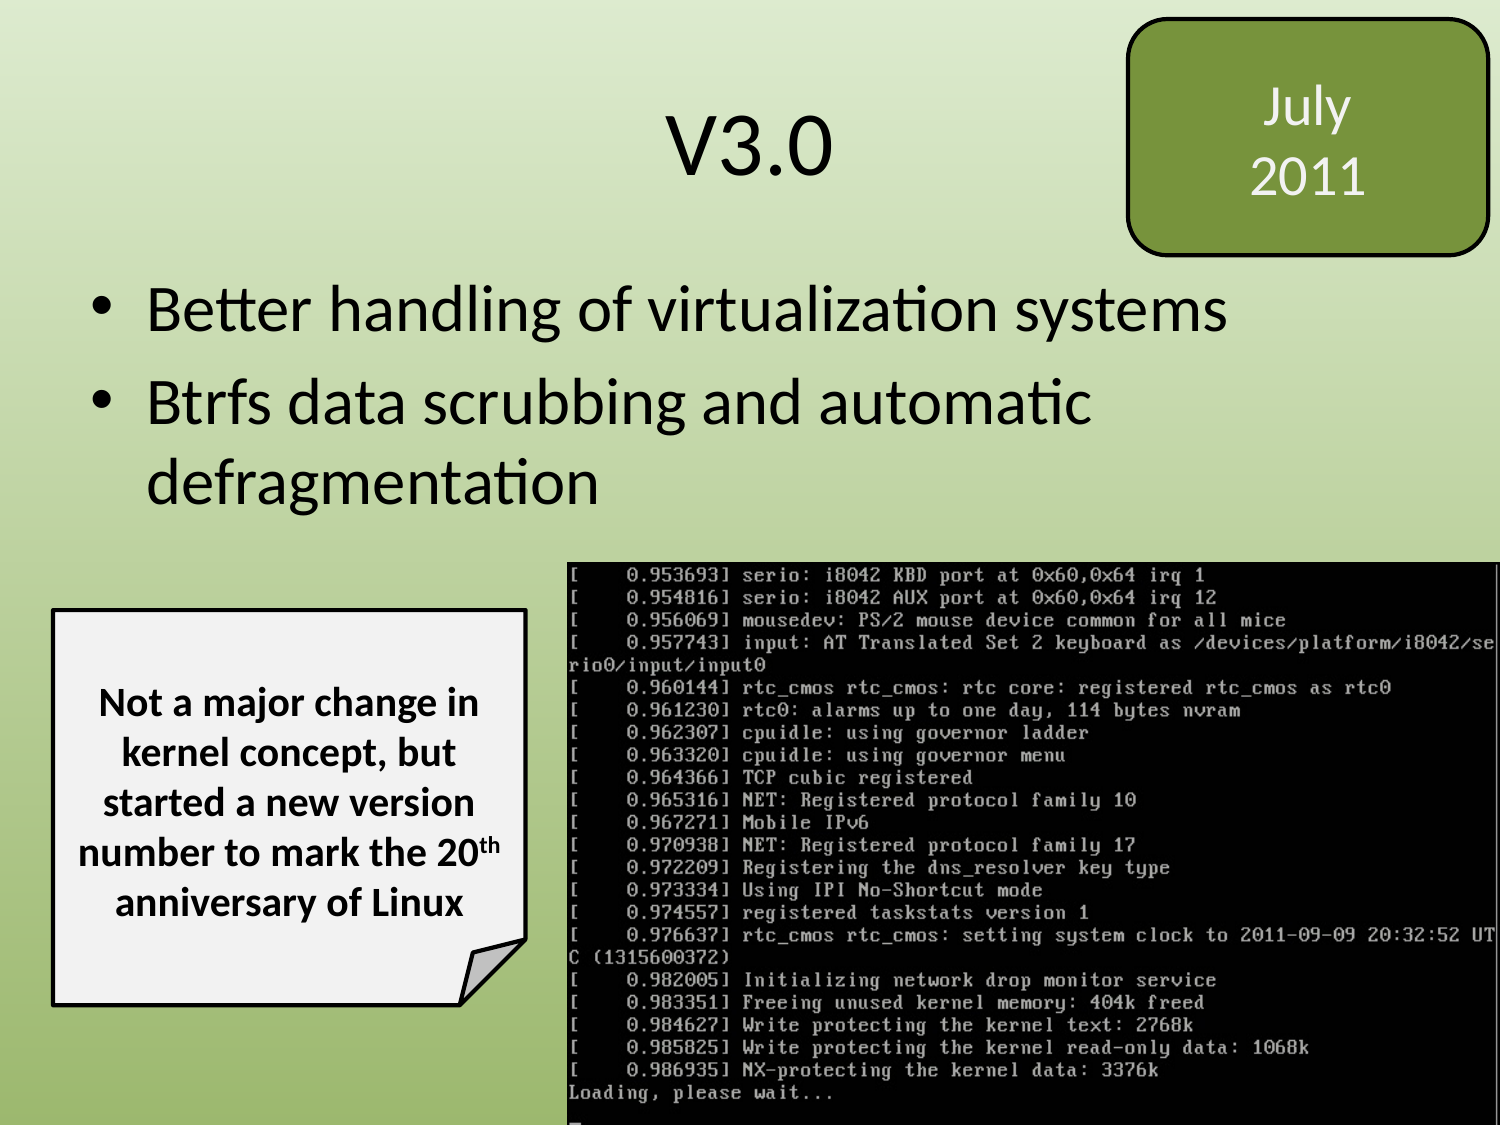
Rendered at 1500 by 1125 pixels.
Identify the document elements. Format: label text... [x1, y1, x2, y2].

list Better handling of virtualization systems Btrfs data scrubbing and automatic defragmentation [75, 257, 1425, 1000]
text_box July 2011 [1125, 16, 1491, 258]
picture [566, 562, 1500, 1125]
text_box Not a major change in kernel concept, but started a new version number to mark the 20th anniversary of Linux [50, 608, 528, 1008]
title V3.0 [75, 45, 1129, 233]
